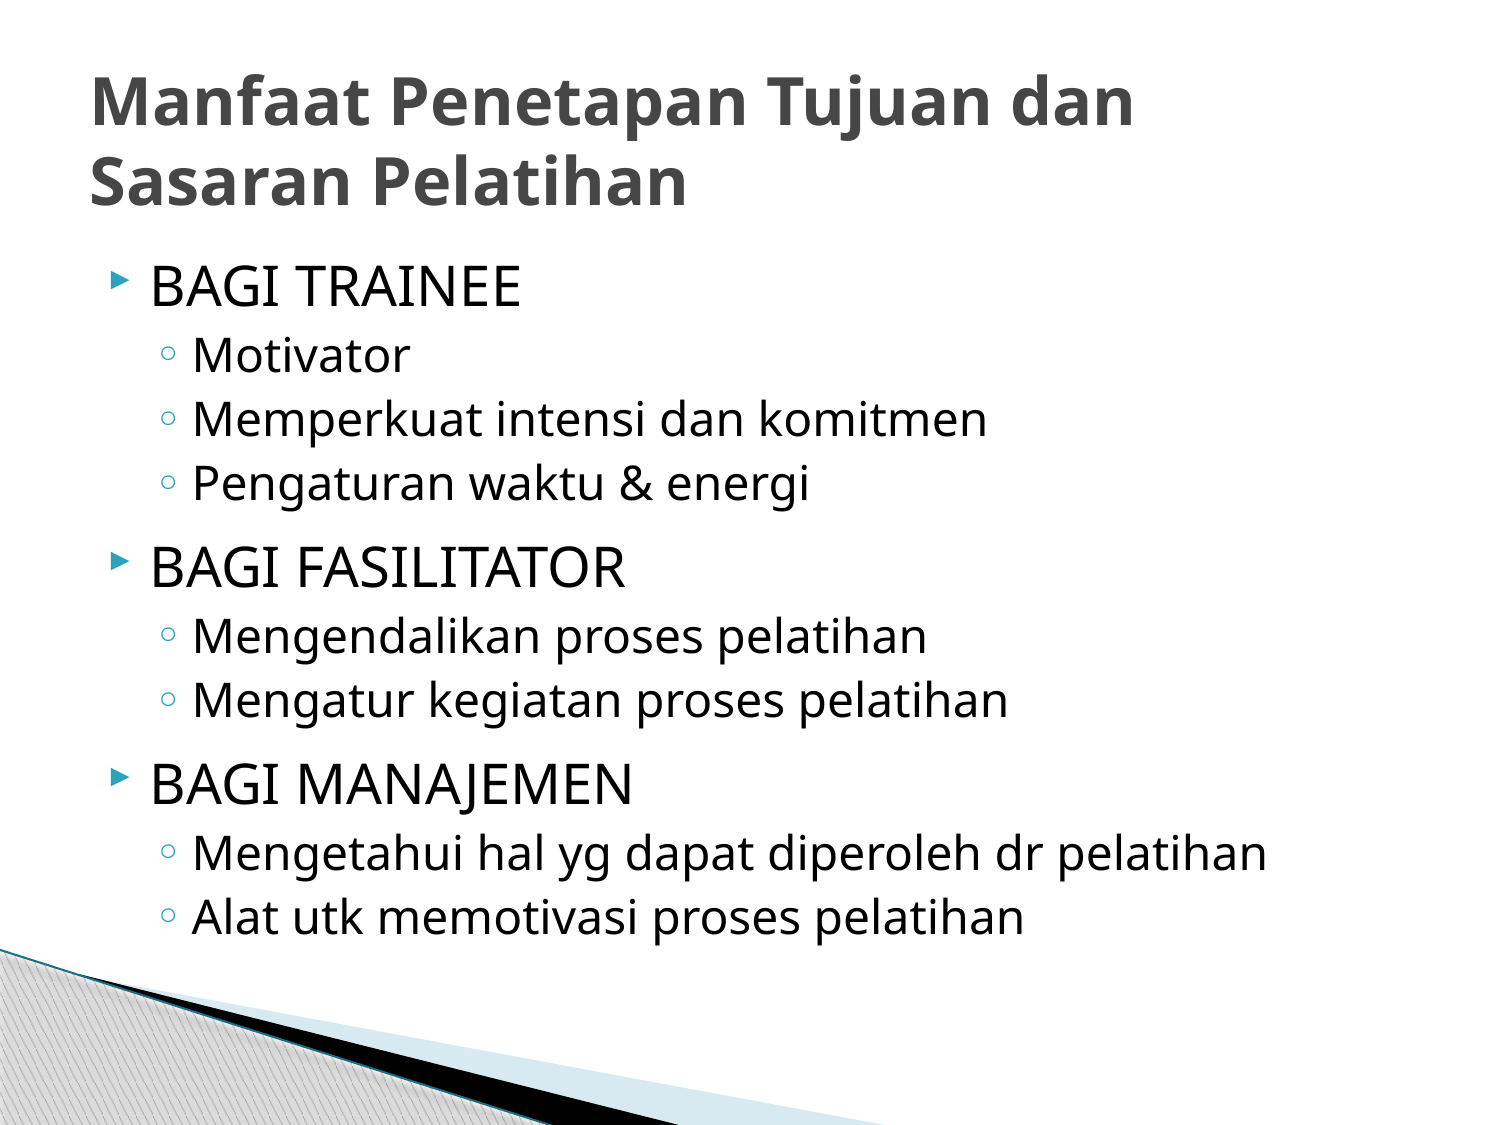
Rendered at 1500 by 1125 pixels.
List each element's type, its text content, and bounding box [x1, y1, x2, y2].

title Manfaat Penetapan Tujuan dan Sasaran Pelatihan [75, 45, 1425, 233]
list BAGI TRAINEE Motivator Memperkuat intensi dan komitmen Pengaturan waktu & energi BAGI FASILITATOR Mengendalikan proses pelatihan Mengatur kegiatan proses pelatihan BAGI MANAJEMEN Mengetahui hal yg dapat diperoleh dr pelatihan Alat utk memotivasi proses pelatihan [75, 243, 1425, 986]
